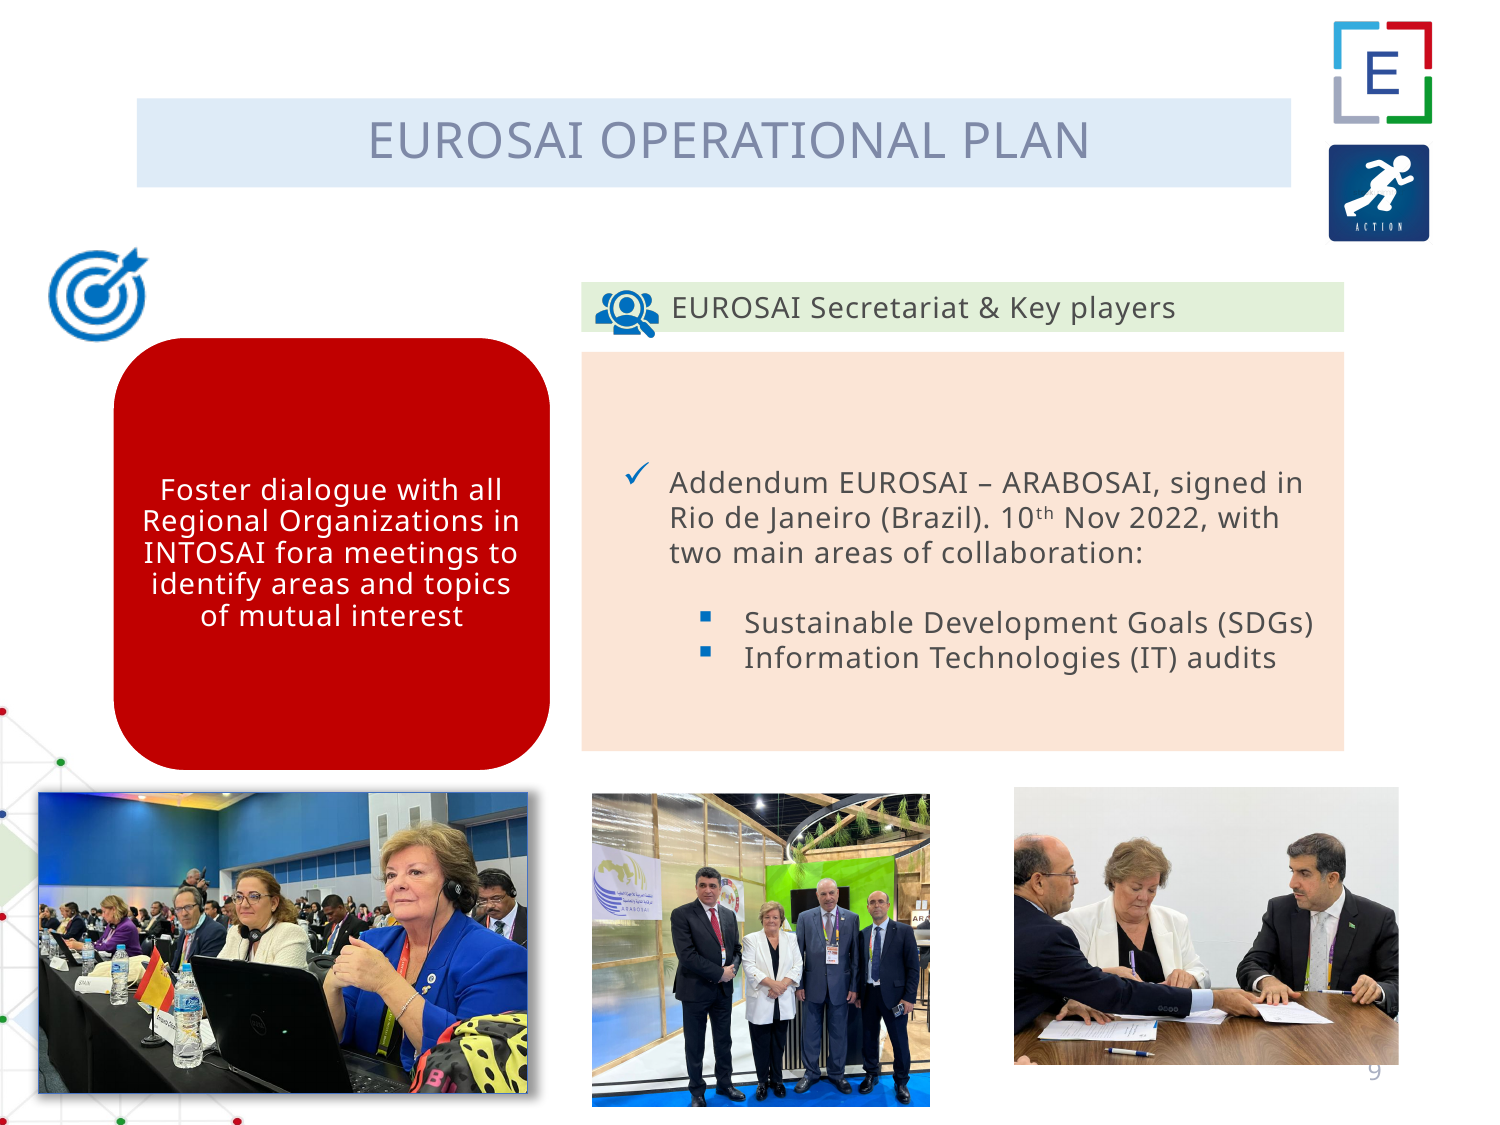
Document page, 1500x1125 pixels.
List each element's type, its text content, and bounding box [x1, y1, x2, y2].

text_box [112, 337, 551, 772]
slide_number 9 [1291, 1065, 1397, 1103]
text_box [581, 282, 1345, 771]
picture [590, 792, 930, 1107]
picture [590, 276, 663, 352]
picture [1014, 787, 1399, 1065]
text_box EUROSAI Operational plan [136, 98, 1292, 188]
picture [1324, 141, 1433, 245]
picture [38, 237, 160, 352]
picture [1329, 17, 1435, 126]
picture [0, 692, 528, 1125]
